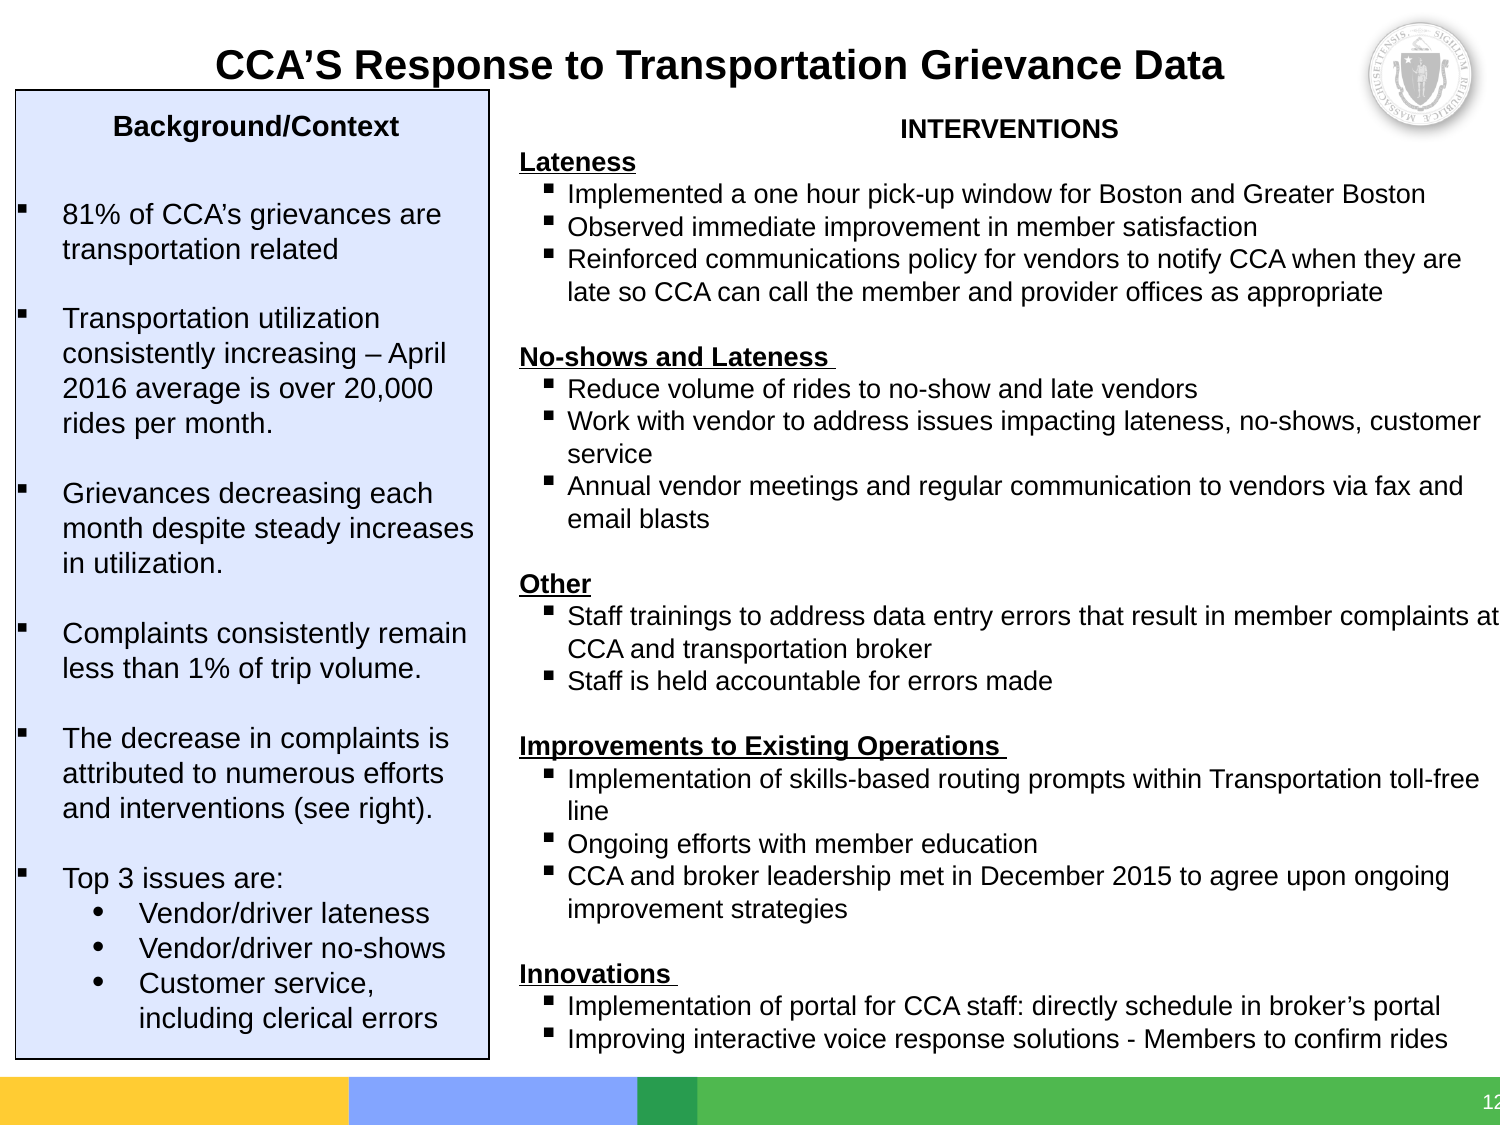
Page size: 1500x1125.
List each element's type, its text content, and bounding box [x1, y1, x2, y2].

list INTERVENTIONS Lateness Implemented a one hour pick-up window for Boston and Greater Boston Observed immediate improvement in member satisfaction Reinforced communications policy for vendors to notify CCA when they are late so CCA can call the member and provider offices as appropriate No-shows and Lateness Reduce volume of rides to no-show and late vendors Work with vendor to address issues impacting lateness, no-shows, customer service Annual vendor meetings and regular communication to vendors via fax and email blasts Other Staff trainings to address data entry errors that result in member complaints at CCA and transportation broker Staff is held accountable for errors made Improvements to Existing Operations Implementation of skills-based routing prompts within Transportation toll-free line Ongoing efforts with member education CCA and broker leadership met in December 2015 to agree upon ongoing improvement strategies Innovations Implementation of portal for CCA staff: directly schedule in broker’s portal Improving interactive voice response solutions - Members to confirm rides [519, 111, 1500, 1067]
list Background/Context 81% of CCA’s grievances are transportation related Transportation utilization consistently increasing – April 2016 average is over 20,000 rides per month. Grievances decreasing each month despite steady increases in utilization. Complaints consistently remain less than 1% of trip volume. The decrease in complaints is attributed to numerous efforts and interventions (see right). Top 3 issues are: Vendor/driver lateness Vendor/driver no-shows Customer service, including clerical errors [15, 89, 490, 1060]
title CCA’S Response to Transportation Grievance Data [73, 12, 1367, 113]
